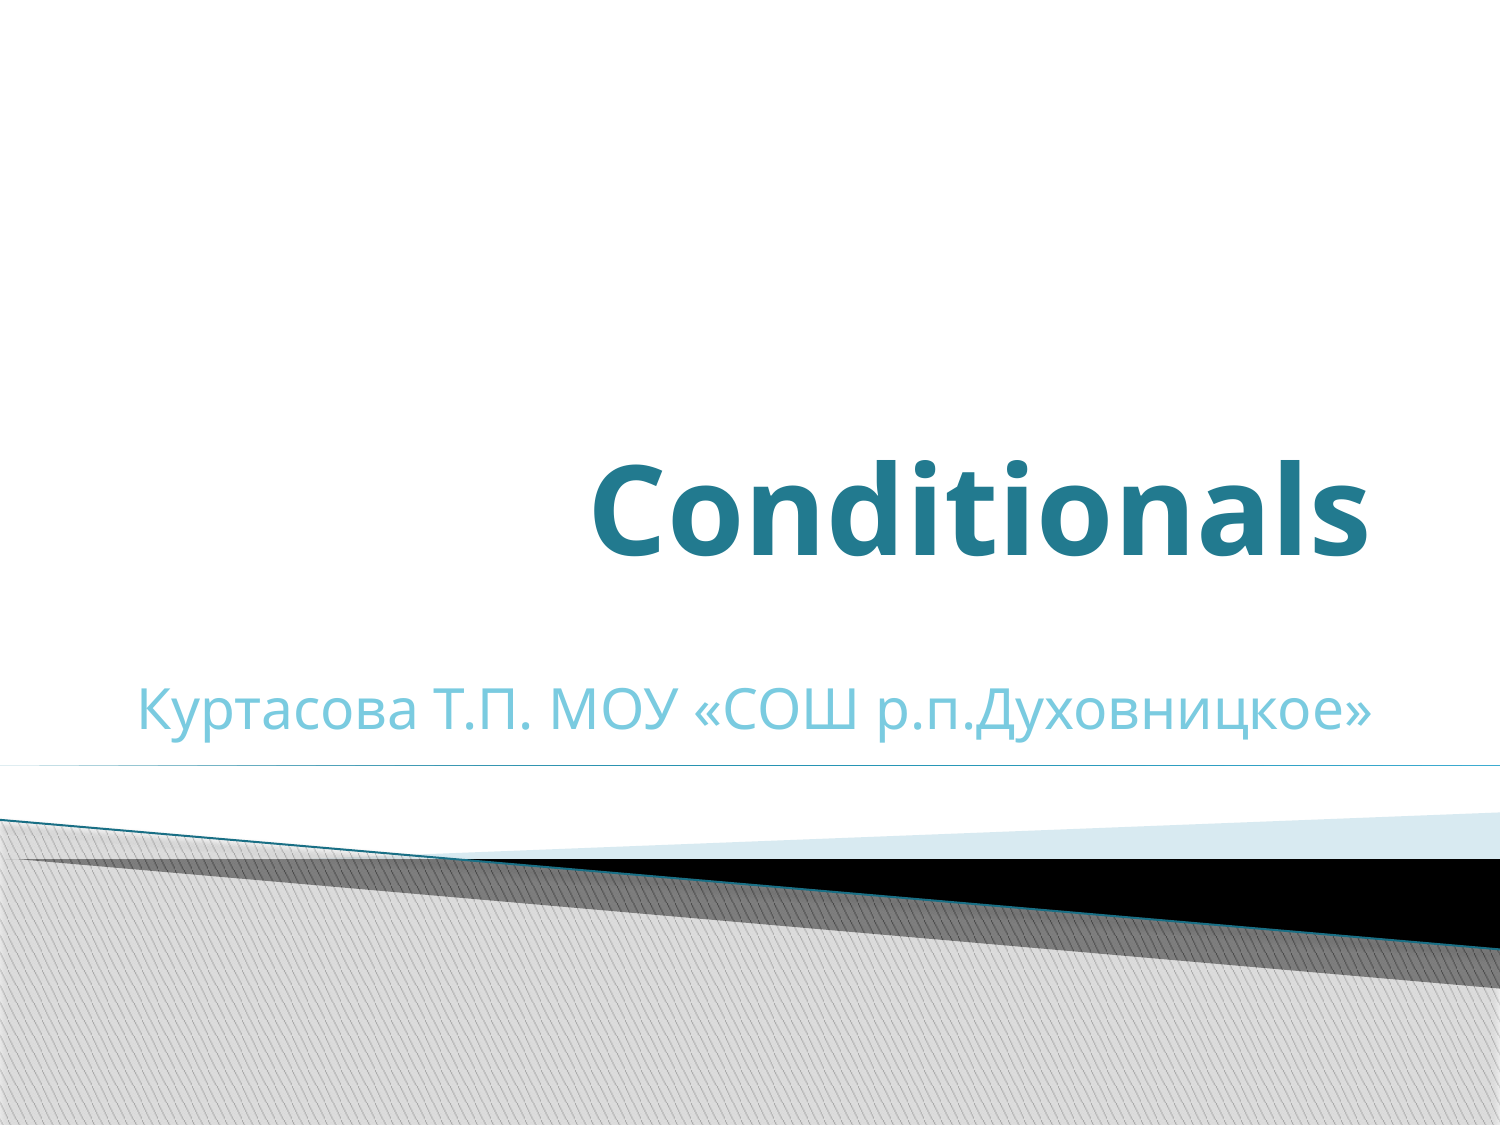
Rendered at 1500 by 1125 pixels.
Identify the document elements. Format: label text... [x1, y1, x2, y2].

title Conditionals [112, 287, 1388, 588]
picture [5, 859, 1500, 989]
subtitle Куртасова Т.П. МОУ «СОШ р.п.Духовницкое» [112, 592, 1388, 790]
